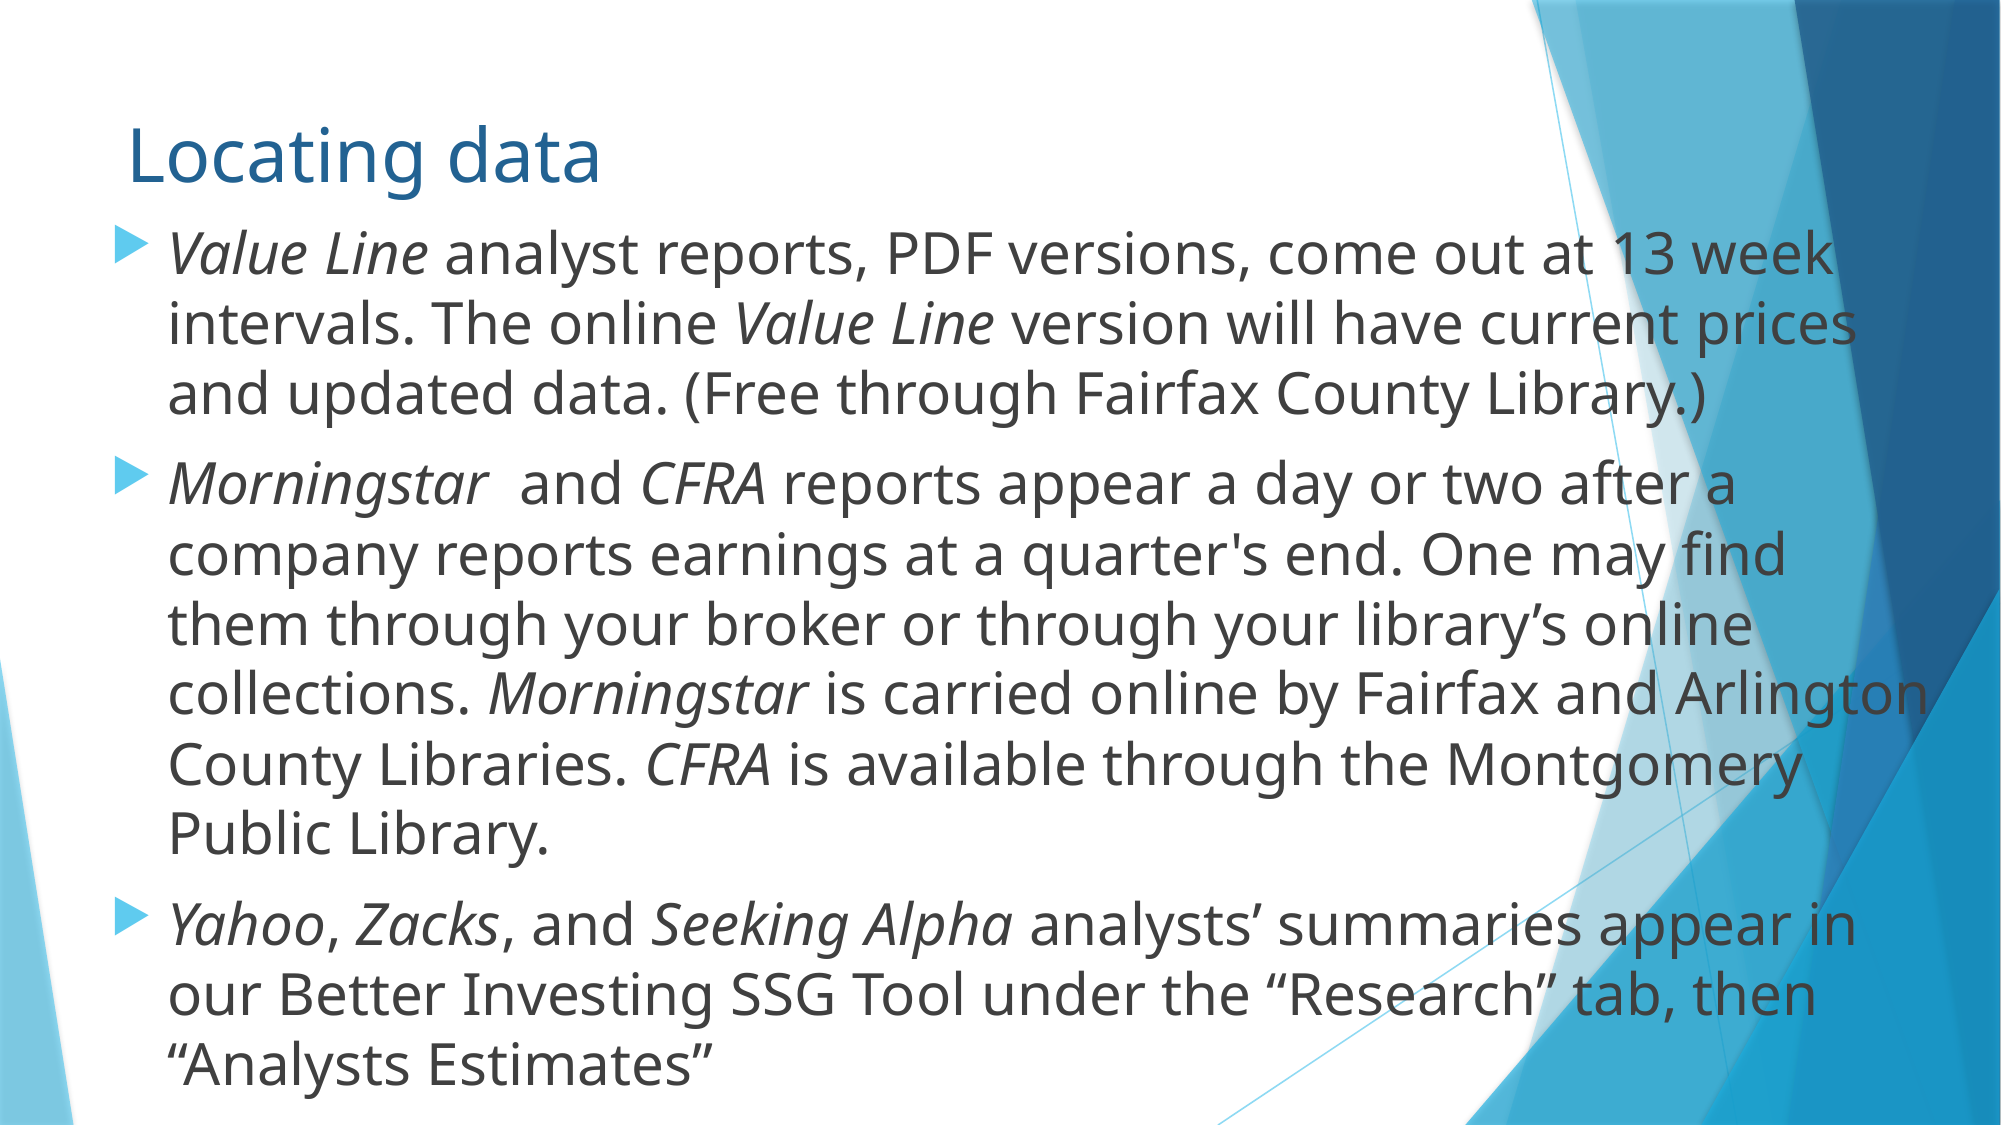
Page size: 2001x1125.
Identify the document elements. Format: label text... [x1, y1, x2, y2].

title Locating data [111, 99, 1522, 208]
list Value Line analyst reports, PDF versions, come out at 13 week intervals. The online Value Line version will have current prices and updated data. (Free through Fairfax County Library.) Morningstar and CFRA reports appear a day or two after a company reports earnings at a quarter's end. One may find them through your broker or through your library’s online collections. Morningstar is carried online by Fairfax and Arlington County Libraries. CFRA is available through the Montgomery Public Library. Yahoo, Zacks, and Seeking Alpha analysts’ summaries appear in our Better Investing SSG Tool under the “Research” tab, then “Analysts Estimates” [95, 208, 1960, 1112]
